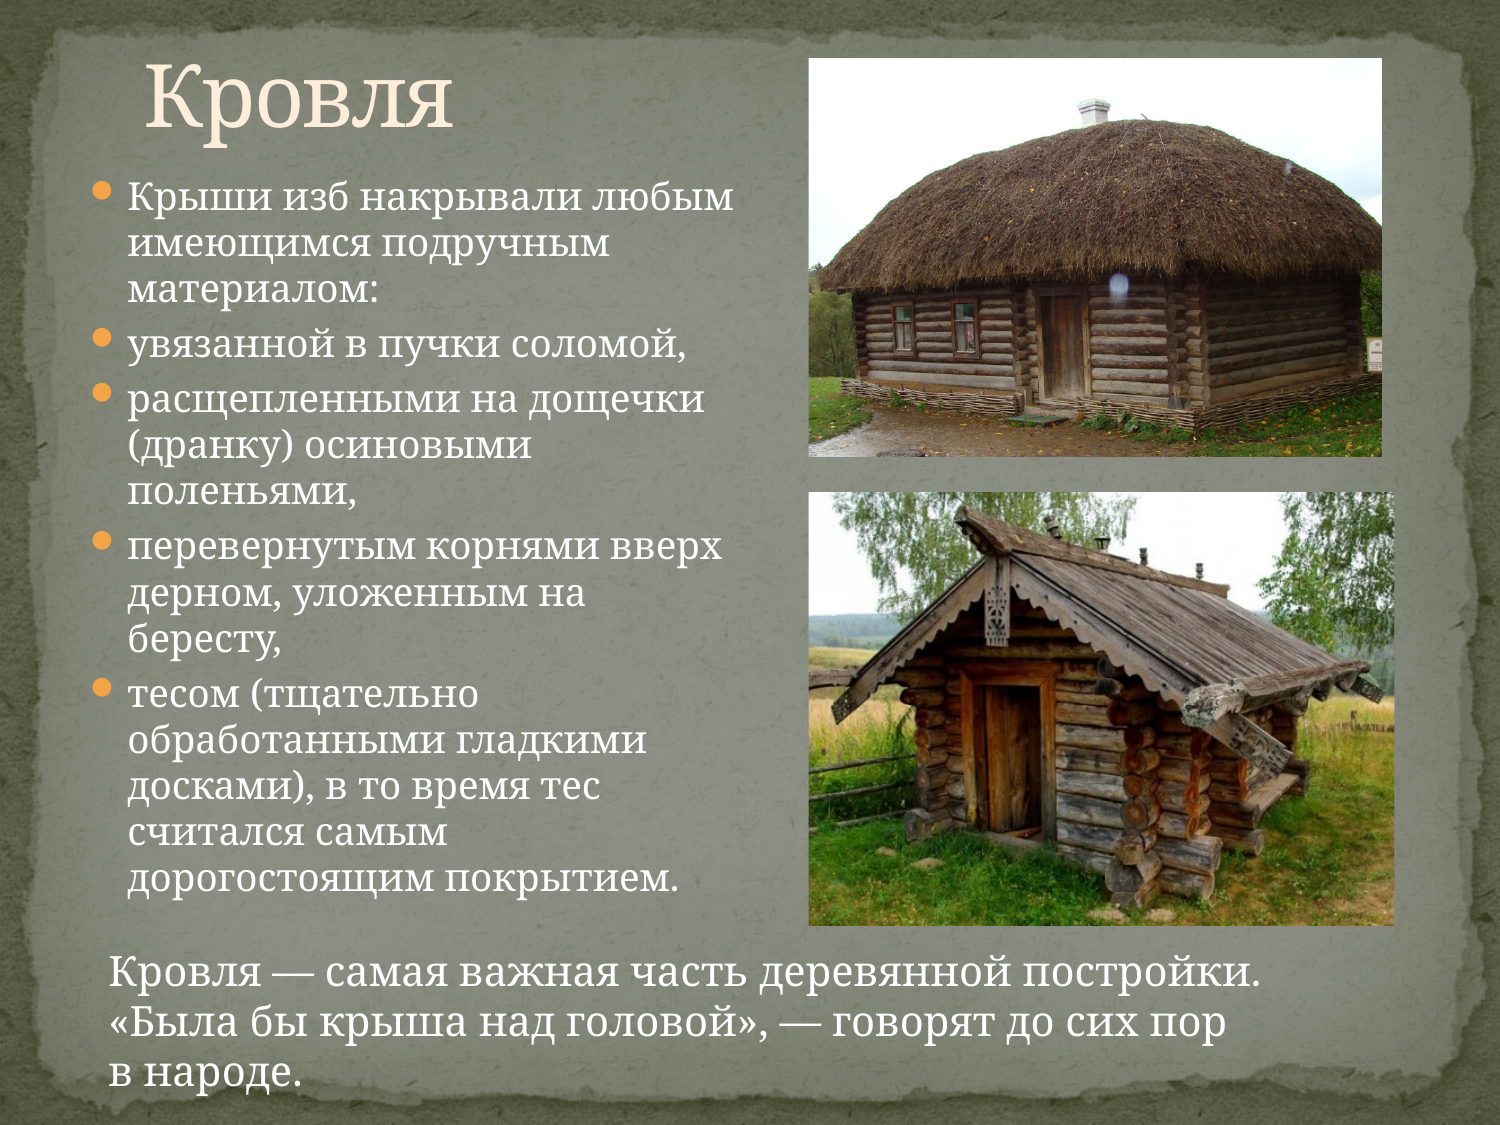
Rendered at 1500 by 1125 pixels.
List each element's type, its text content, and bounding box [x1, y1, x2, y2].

text_box Кровля — самая важная часть деревянной постройки. «Была бы крыша над головой», — говорят до сих пор в народе. [93, 937, 1430, 1103]
picture [808, 58, 1382, 457]
list Крыши изб накрывали любым имеющимся подручным материалом: увязанной в пучки соломой, расщепленными на дощечки (дранку) осиновыми поленьями, перевернутым корнями вверх дерном, уложенным на бересту, тесом (тщательно обработанными гладкими досками), в то время тес считался самым дорогостоящим покрытием. [75, 164, 762, 926]
title Кровля [128, 24, 1425, 153]
picture [808, 492, 1395, 926]
